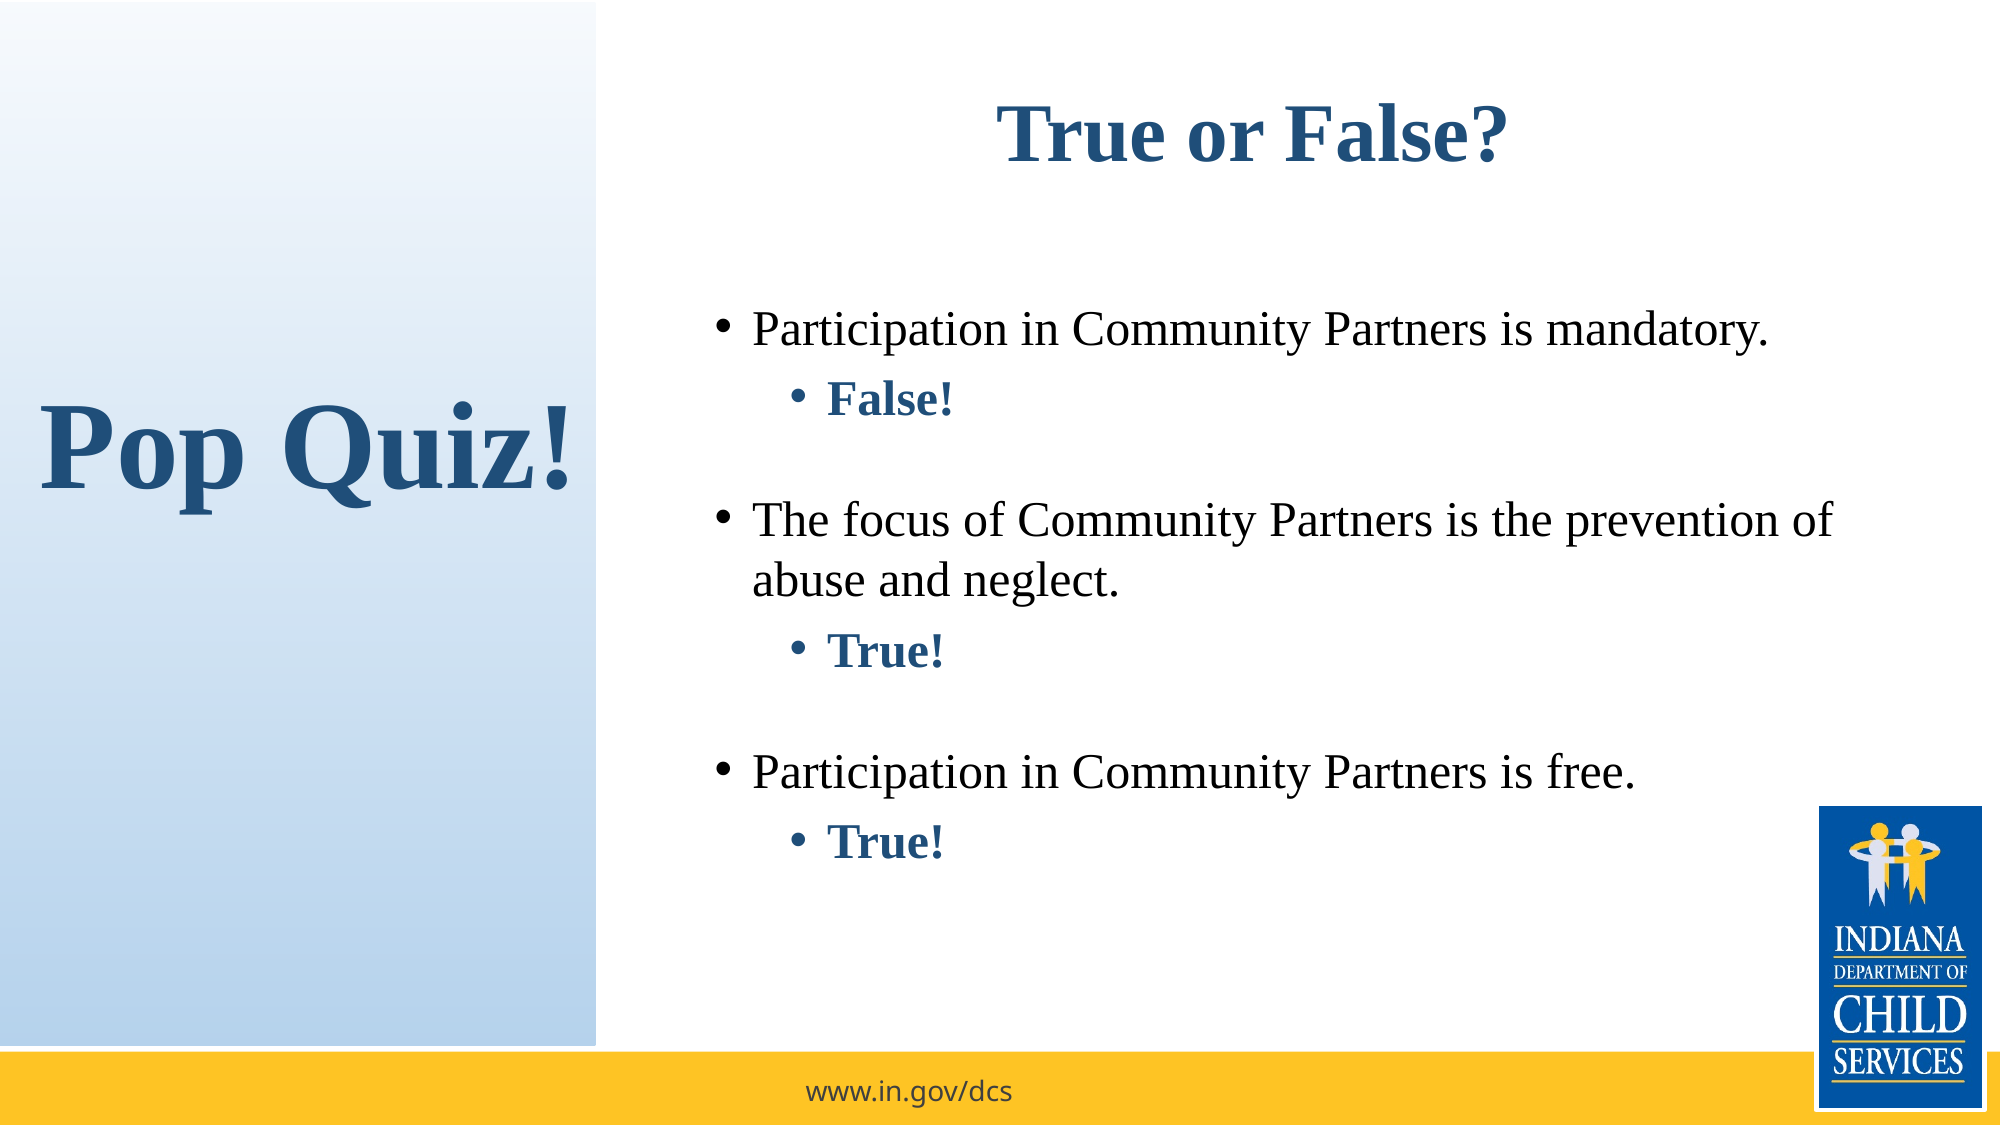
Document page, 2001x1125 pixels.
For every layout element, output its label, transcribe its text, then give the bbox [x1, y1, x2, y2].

list Participation in Community Partners is mandatory. False! The focus of Community Partners is the prevention of abuse and neglect. True! Participation in Community Partners is free. True! [699, 186, 1907, 939]
text_box True or False? [755, 70, 1775, 186]
picture [1819, 806, 1982, 1108]
title Pop Quiz! [0, 0, 618, 1046]
